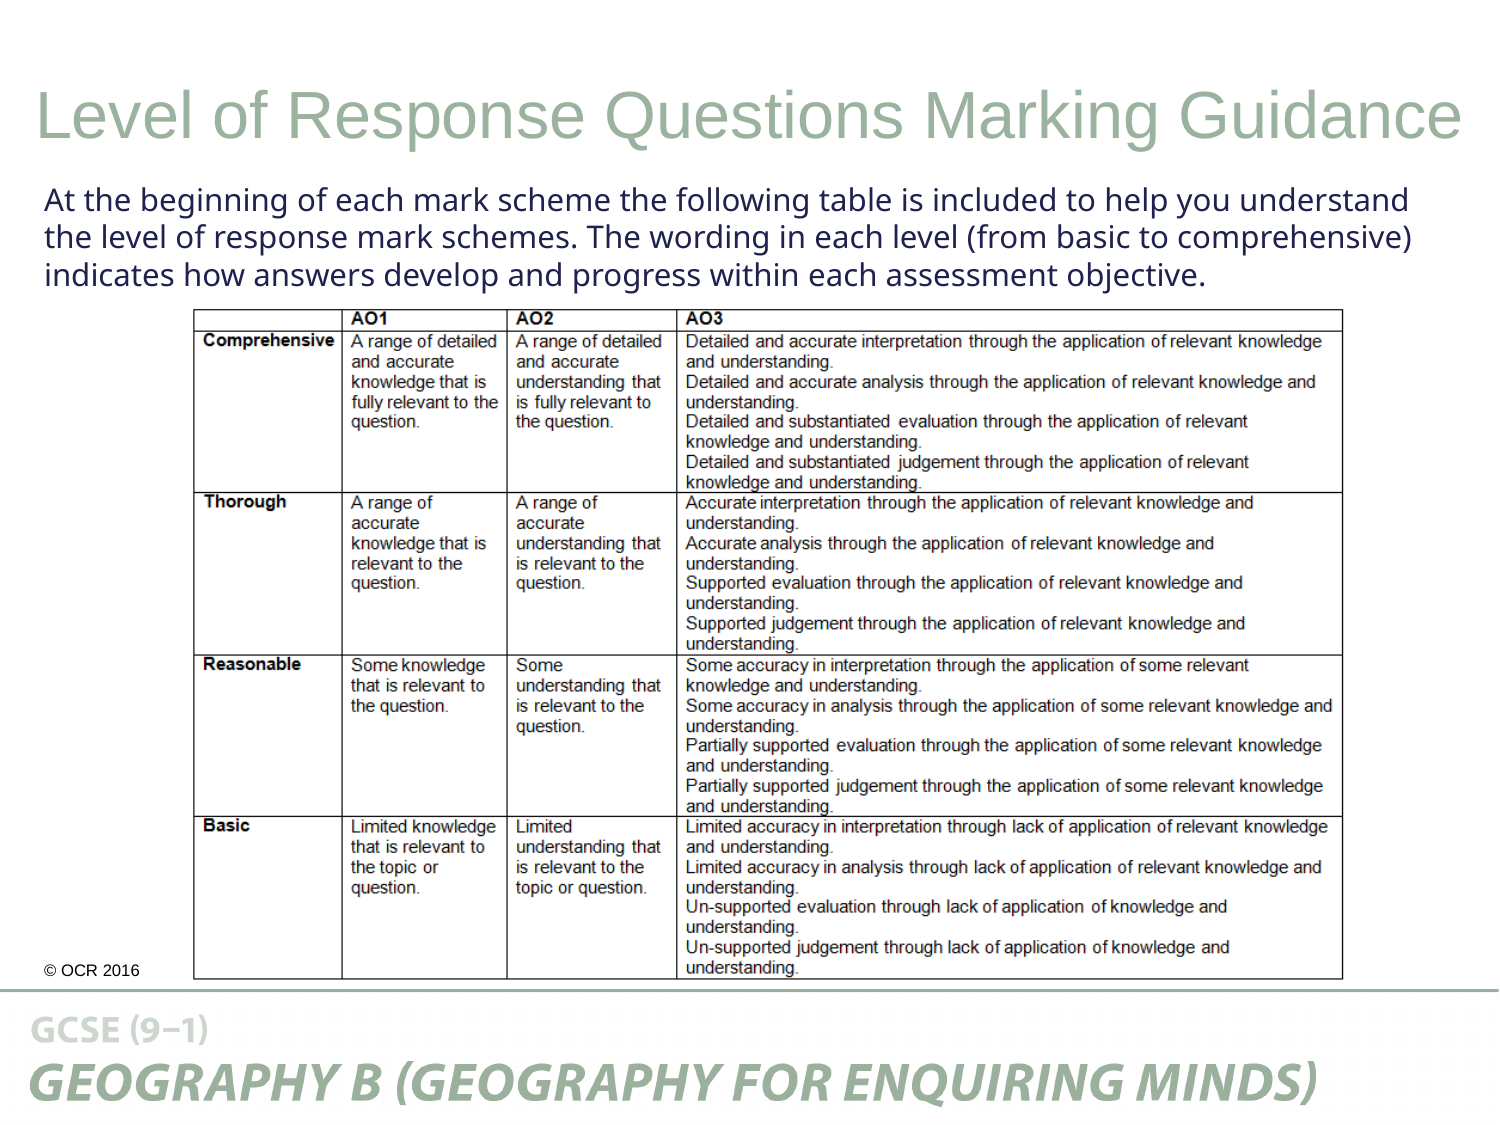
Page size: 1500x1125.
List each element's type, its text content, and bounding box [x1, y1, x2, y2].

picture [0, 302, 1499, 1125]
text_box At the beginning of each mark scheme the following table is included to help you understand the level of response mark schemes. The wording in each level (from basic to comprehensive) indicates how answers develop and progress within each assessment objective. [29, 172, 1457, 928]
title Level of Response Questions Marking Guidance [0, 53, 1500, 170]
